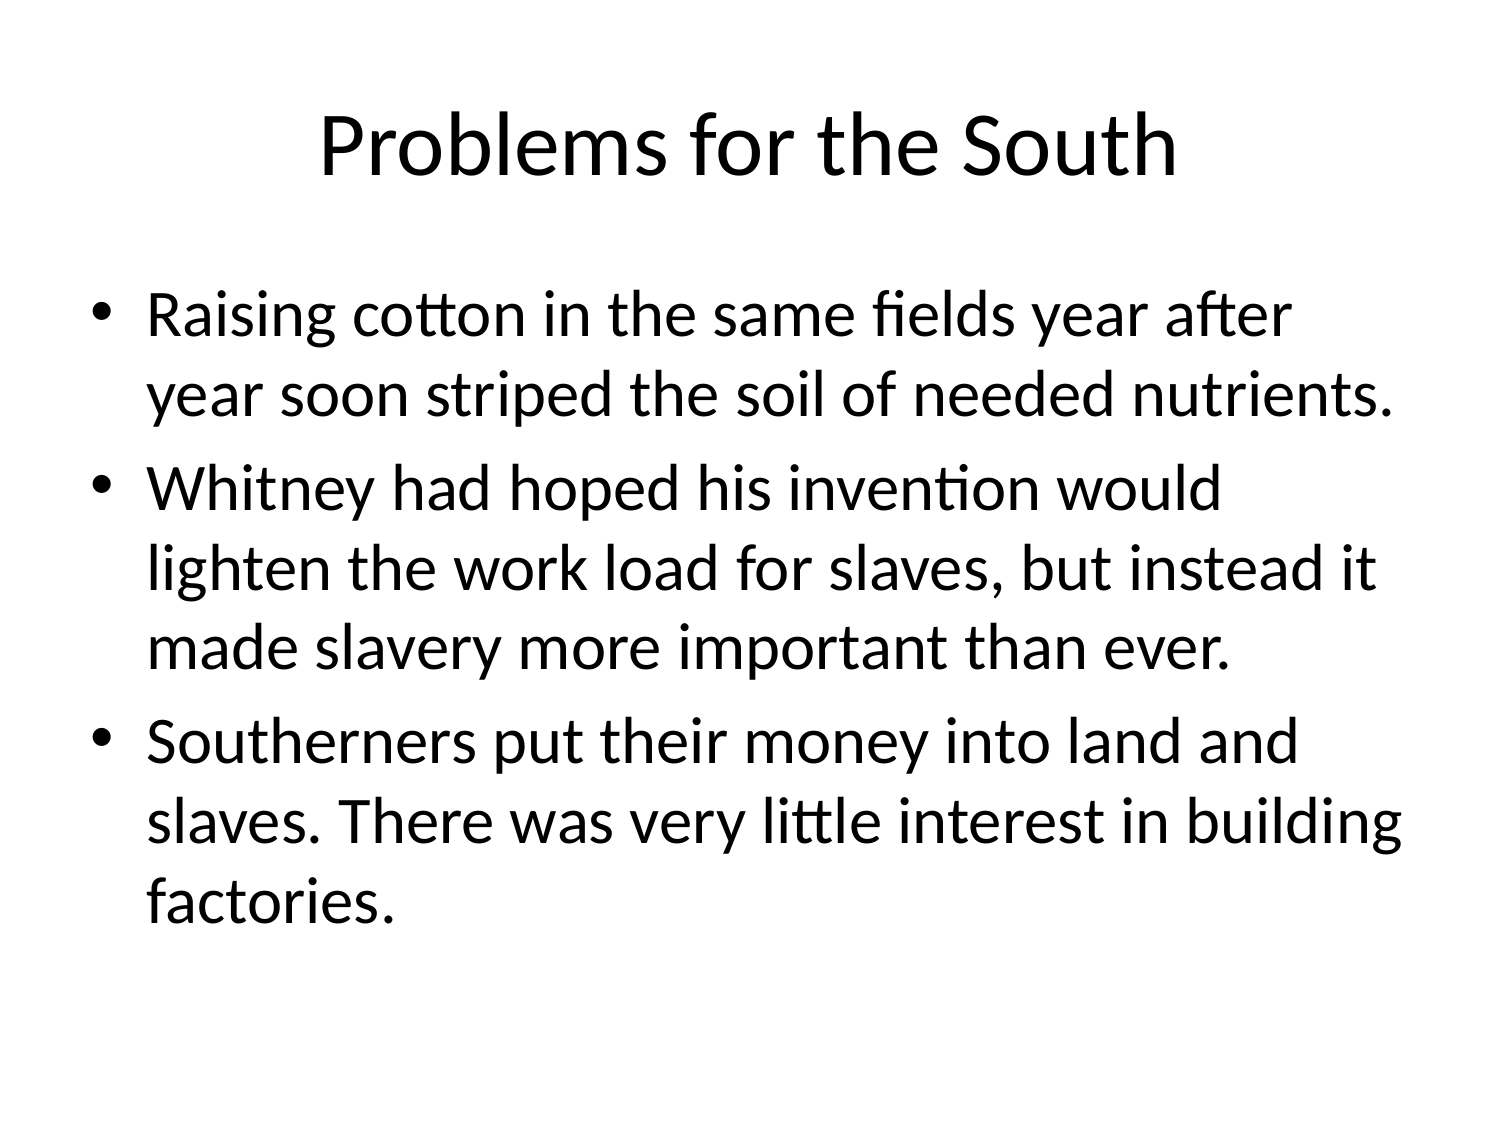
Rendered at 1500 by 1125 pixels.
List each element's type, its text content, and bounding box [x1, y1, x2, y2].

title Problems for the South [75, 45, 1425, 233]
list Raising cotton in the same fields year after year soon striped the soil of needed nutrients. Whitney had hoped his invention would lighten the work load for slaves, but instead it made slavery more important than ever. Southerners put their money into land and slaves. There was very little interest in building factories. [75, 262, 1425, 1005]
